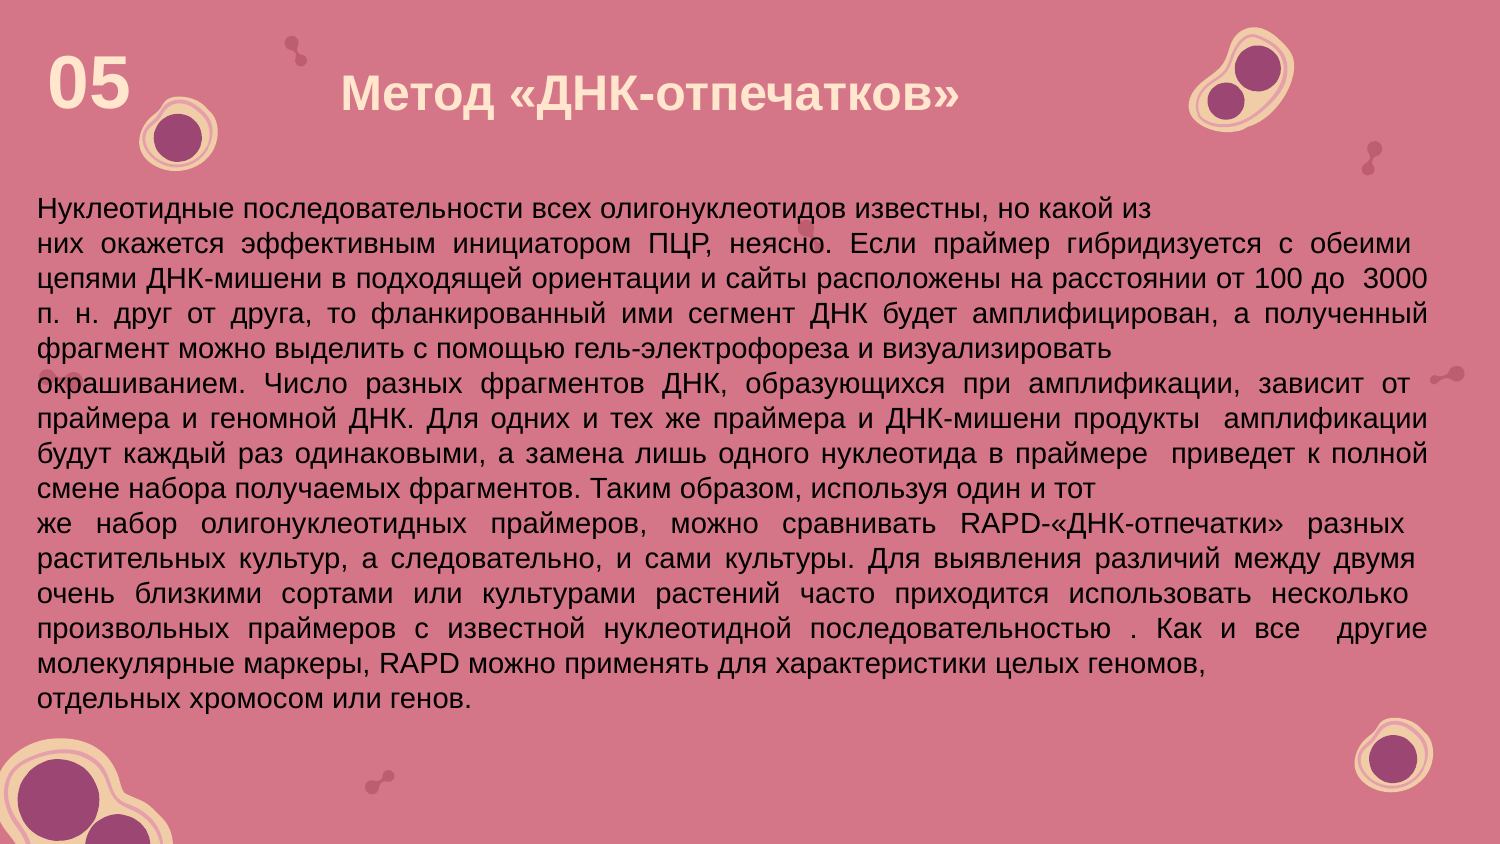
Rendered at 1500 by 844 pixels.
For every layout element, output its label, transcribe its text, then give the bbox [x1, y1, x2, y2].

text_box Метод «ДНК-отпечатков» [325, 53, 1037, 129]
text_box 05 [32, 25, 228, 131]
text_box Нуклеотидные последовательности всех олигонуклеотидов известны, но какой из них окажется эффективным инициатором ПЦР, неясно. Если праймер гибридизуется с обеими цепями ДНК-мишени в подходящей ориентации и сайты расположены на расстоянии от 100 до 3000 п. н. друг от друга, то фланкированный ими сегмент ДНК будет амплифицирован, а полученный фрагмент можно выделить с помощью гель-электрофореза и визуализировать окрашиванием. Число разных фрагментов ДНК, образующихся при амплификации, зависит от праймера и геномной ДНК. Для одних и тех же праймера и ДНК-мишени продукты амплификации будут каждый раз одинаковыми, а замена лишь одного нуклеотида в праймере приведет к полной смене набора получаемых фрагментов. Таким образом, используя один и тот же набор олигонуклеотидных праймеров, можно сравнивать RAPD-«ДНК-отпечатки» разных растительных культур, а следовательно, и сами культуры. Для выявления различий между двумя очень близкими сортами или культурами растений часто приходится использовать несколько произвольных праймеров с известной нуклеотидной последовательностью . Как и все другие молекулярные маркеры, RAPD можно применять для характеристики целых геномов, отдельных хромосом или генов. [22, 182, 1445, 722]
